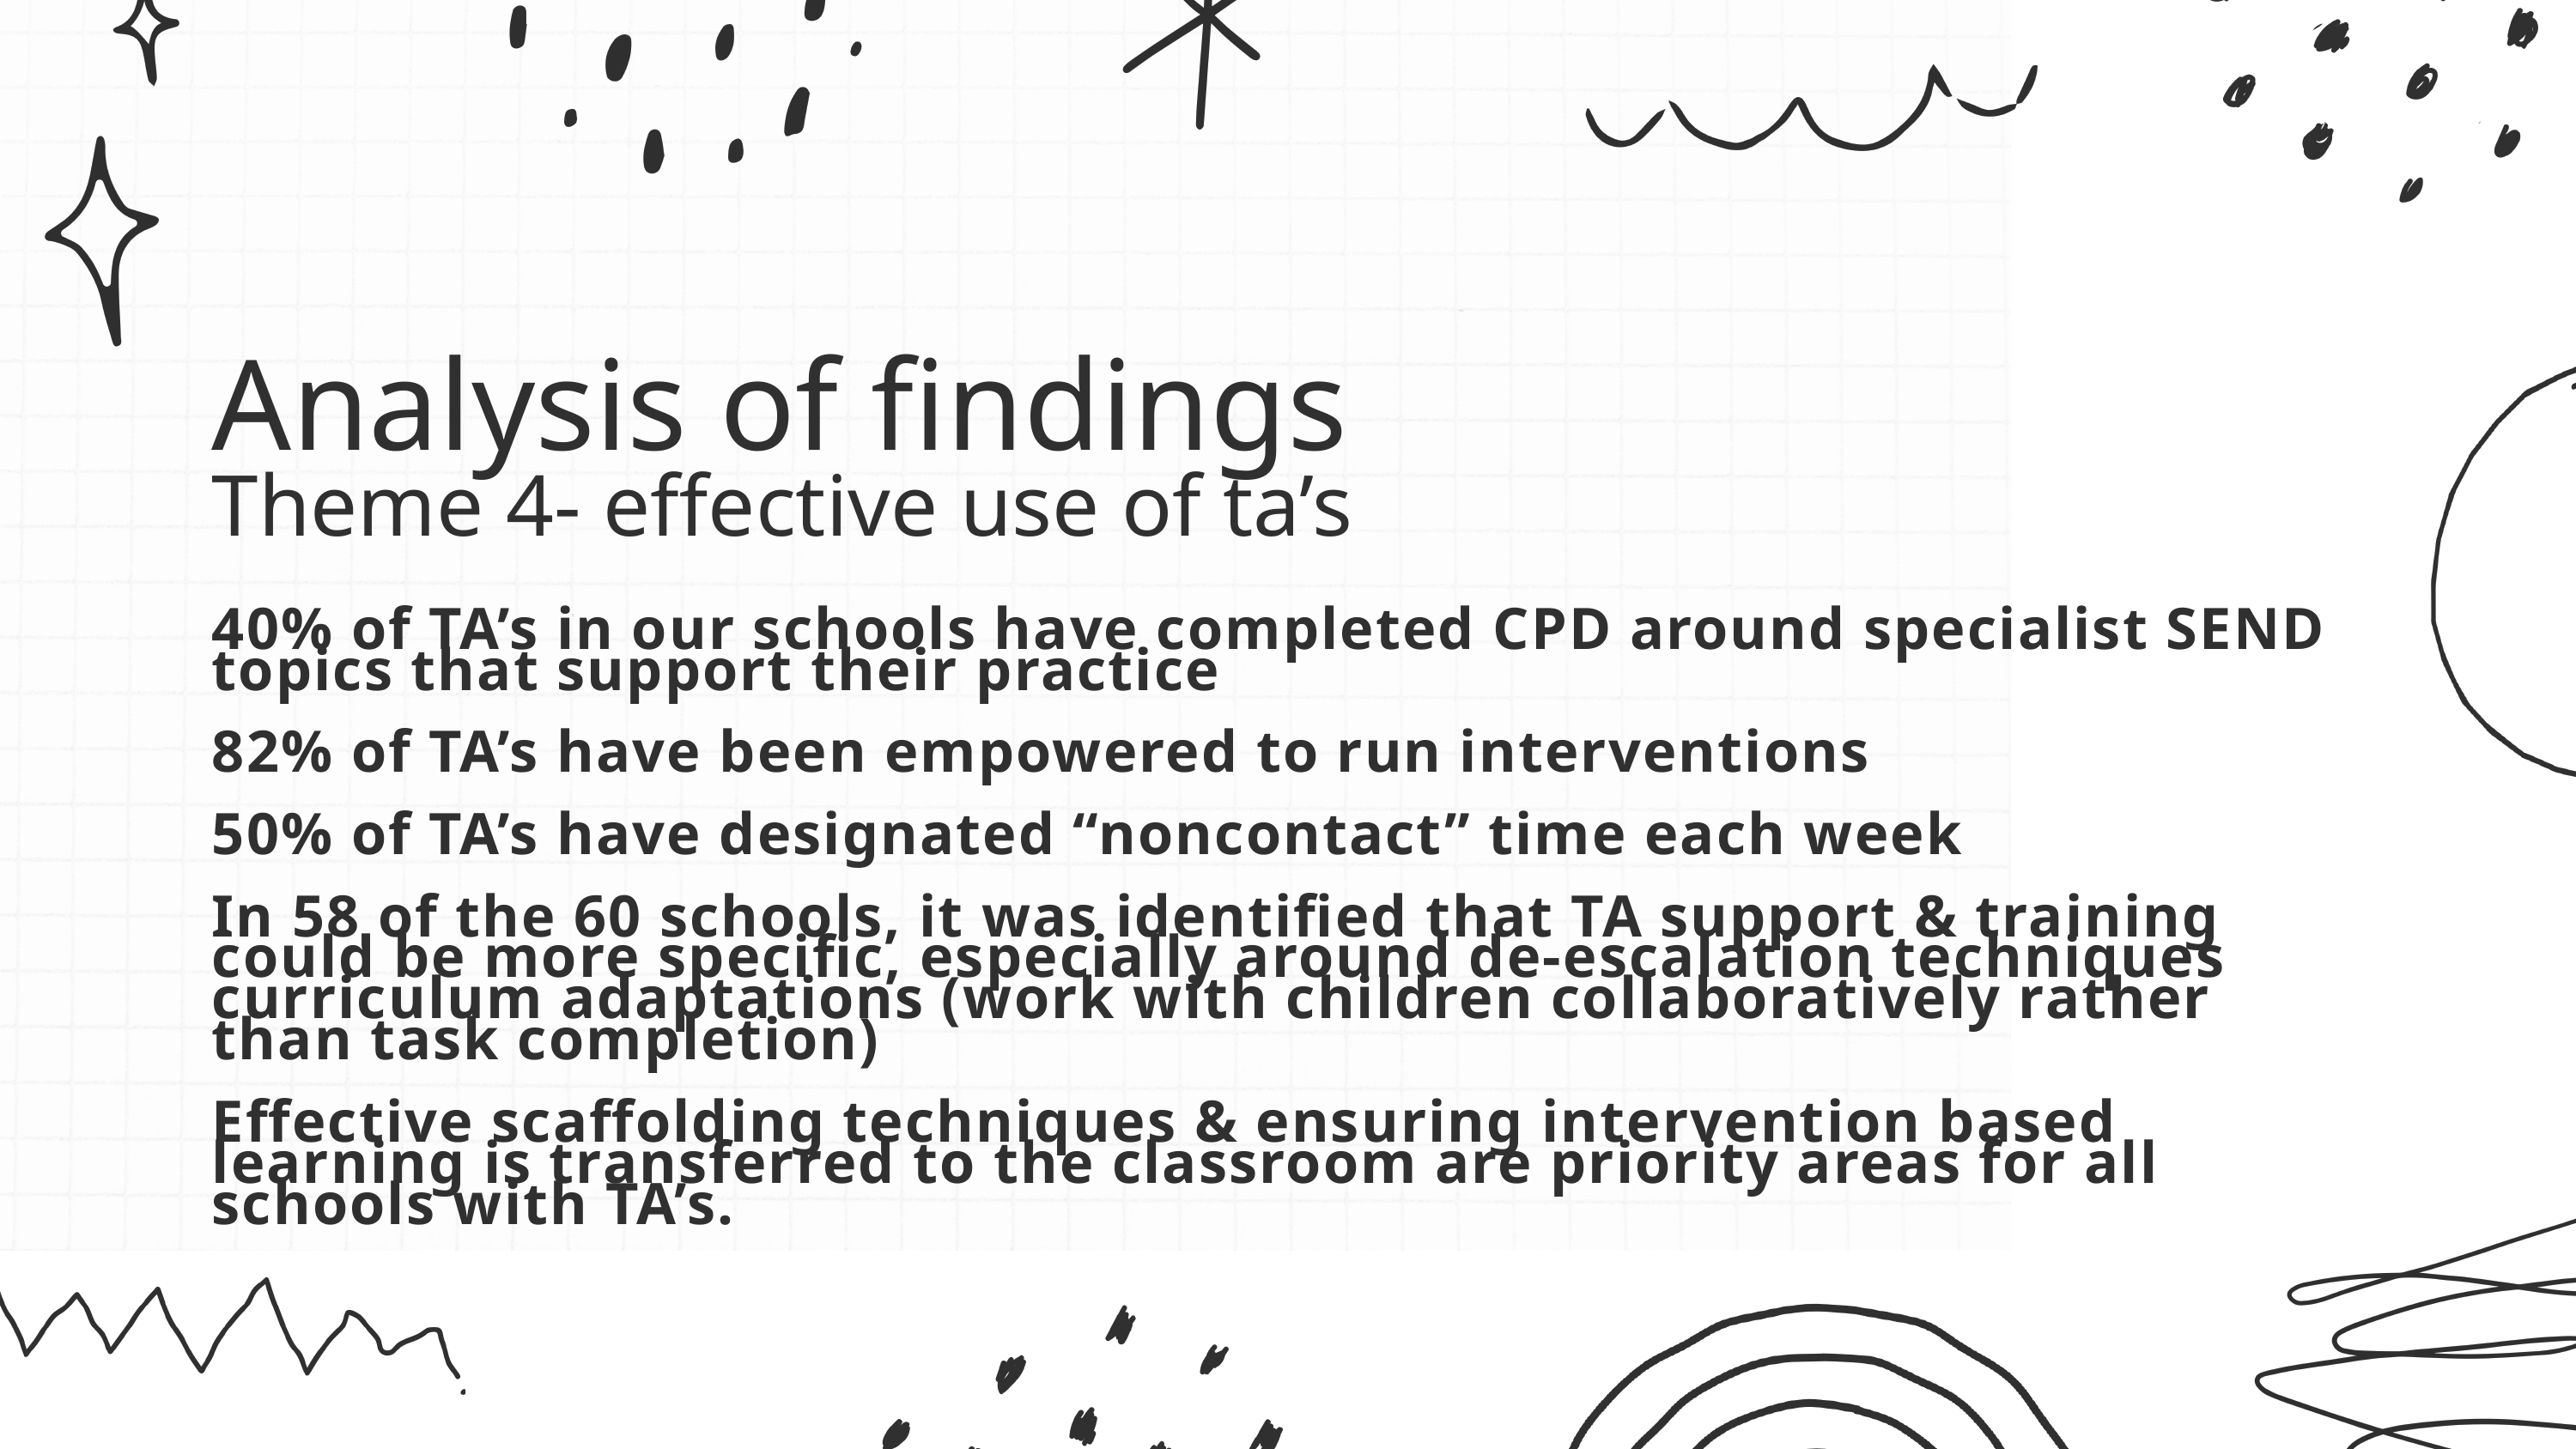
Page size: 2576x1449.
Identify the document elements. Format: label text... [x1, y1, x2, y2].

text_box [2431, 359, 2576, 783]
text_box [506, 0, 866, 175]
text_box Analysis of findings [211, 339, 1664, 462]
text_box [1585, 64, 2038, 155]
text_box [0, 0, 2012, 1251]
text_box [866, 1319, 1319, 1449]
text_box [2253, 1171, 2576, 1449]
text_box 40% of TA’s in our schools have completed CPD around specialist SEND topics that support their practice 82% of TA’s have been empowered to run interventions 50% of TA’s have designated “noncontact” time each week In 58 of the 60 schools, it was identified that TA support & training could be more specific, especially around de-escalation techniques curriculum adaptations (work with children collaboratively rather than task completion) Effective scaffolding techniques & ensuring intervention based learning is transferred to the classroom are priority areas for all schools with TA’s. [211, 619, 2340, 1319]
text_box [0, 1260, 466, 1395]
text_box Theme 4- effective use of ta’s [211, 462, 2012, 554]
text_box [43, 0, 180, 348]
text_box [1532, 1319, 2091, 1449]
text_box [1122, 0, 1296, 130]
text_box [2204, 0, 2576, 203]
